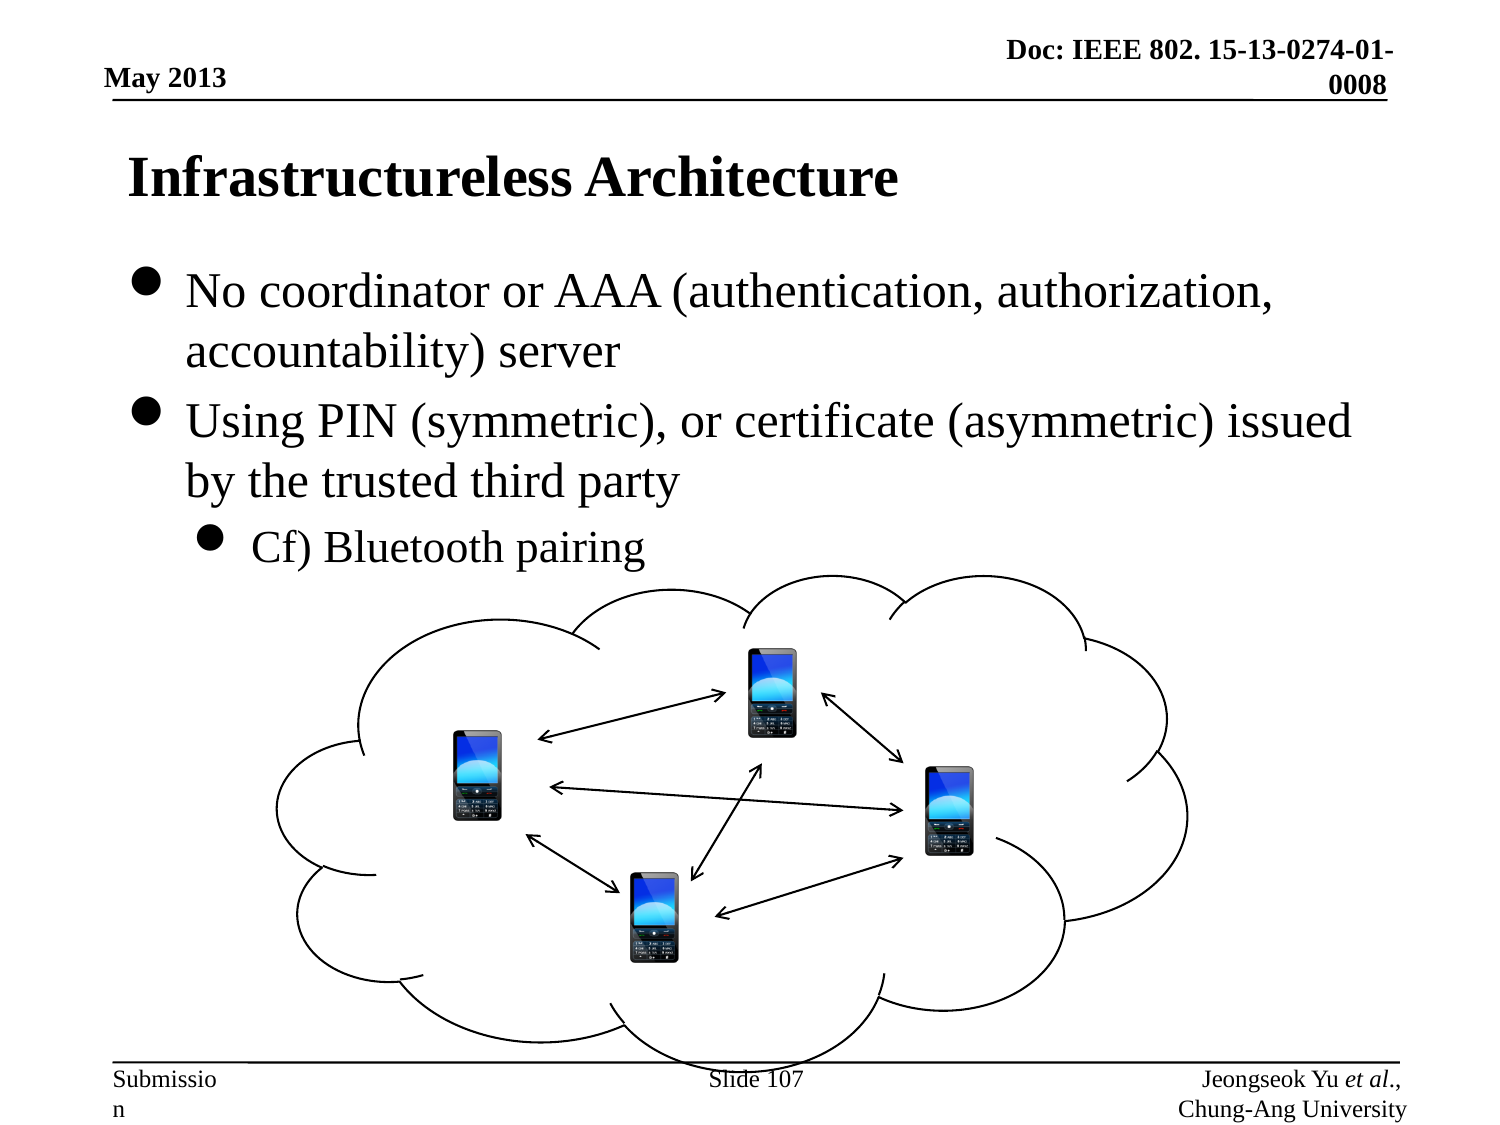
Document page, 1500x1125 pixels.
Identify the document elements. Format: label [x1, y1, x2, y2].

picture [903, 762, 1001, 858]
picture [430, 727, 528, 823]
text_box [276, 575, 1188, 1093]
title [112, 113, 1388, 233]
picture [608, 869, 705, 965]
list [112, 249, 1388, 965]
picture [726, 644, 824, 740]
